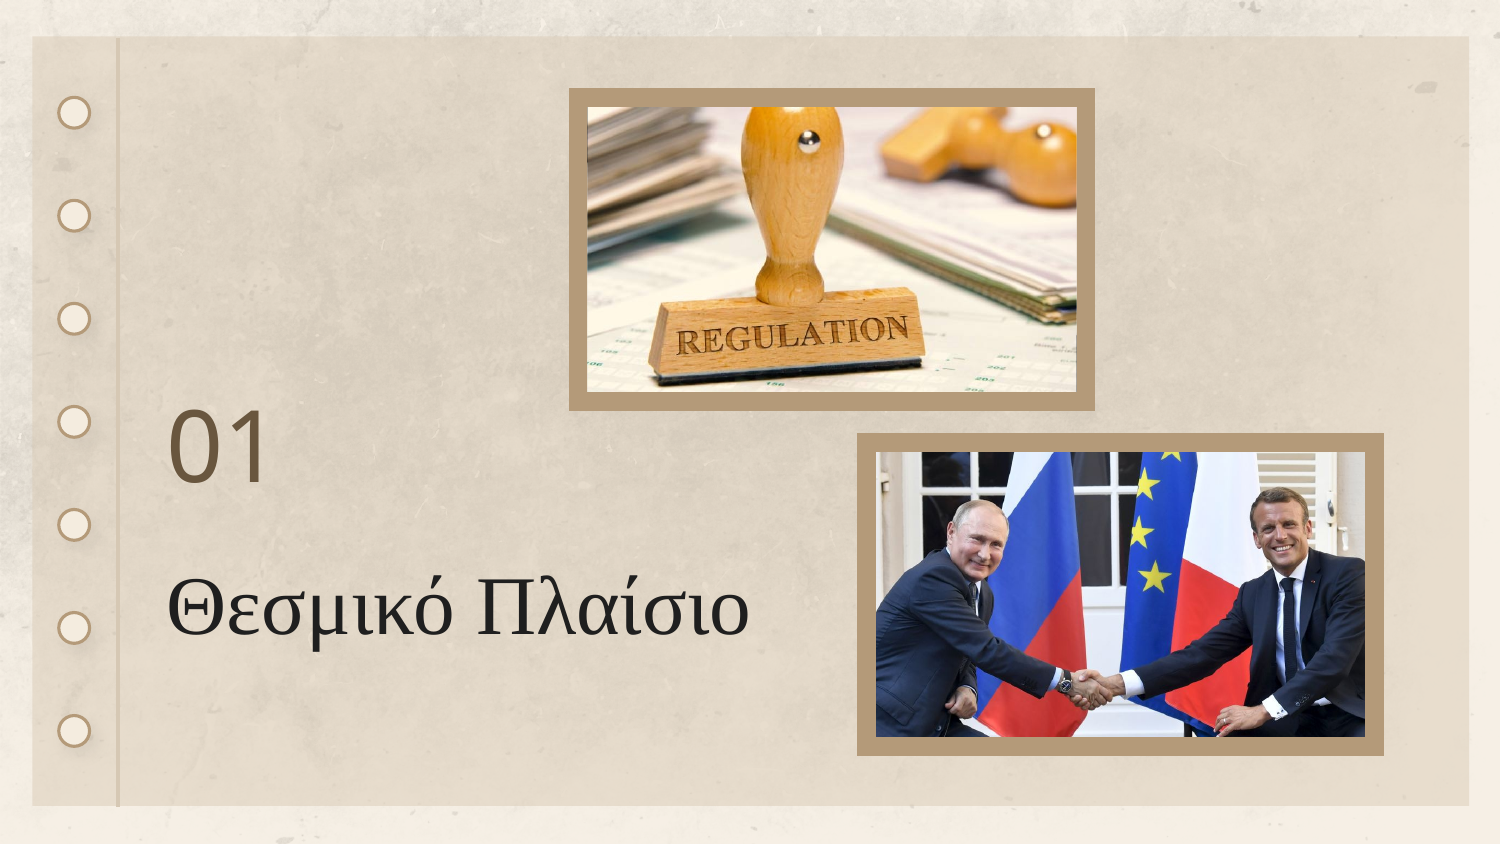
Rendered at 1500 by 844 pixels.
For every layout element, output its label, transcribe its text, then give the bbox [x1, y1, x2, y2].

picture [875, 451, 1366, 738]
picture [587, 106, 1077, 393]
title 01 [151, 397, 355, 518]
title Θεσμικό Πλαίσιο [151, 535, 839, 674]
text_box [577, 96, 1086, 402]
